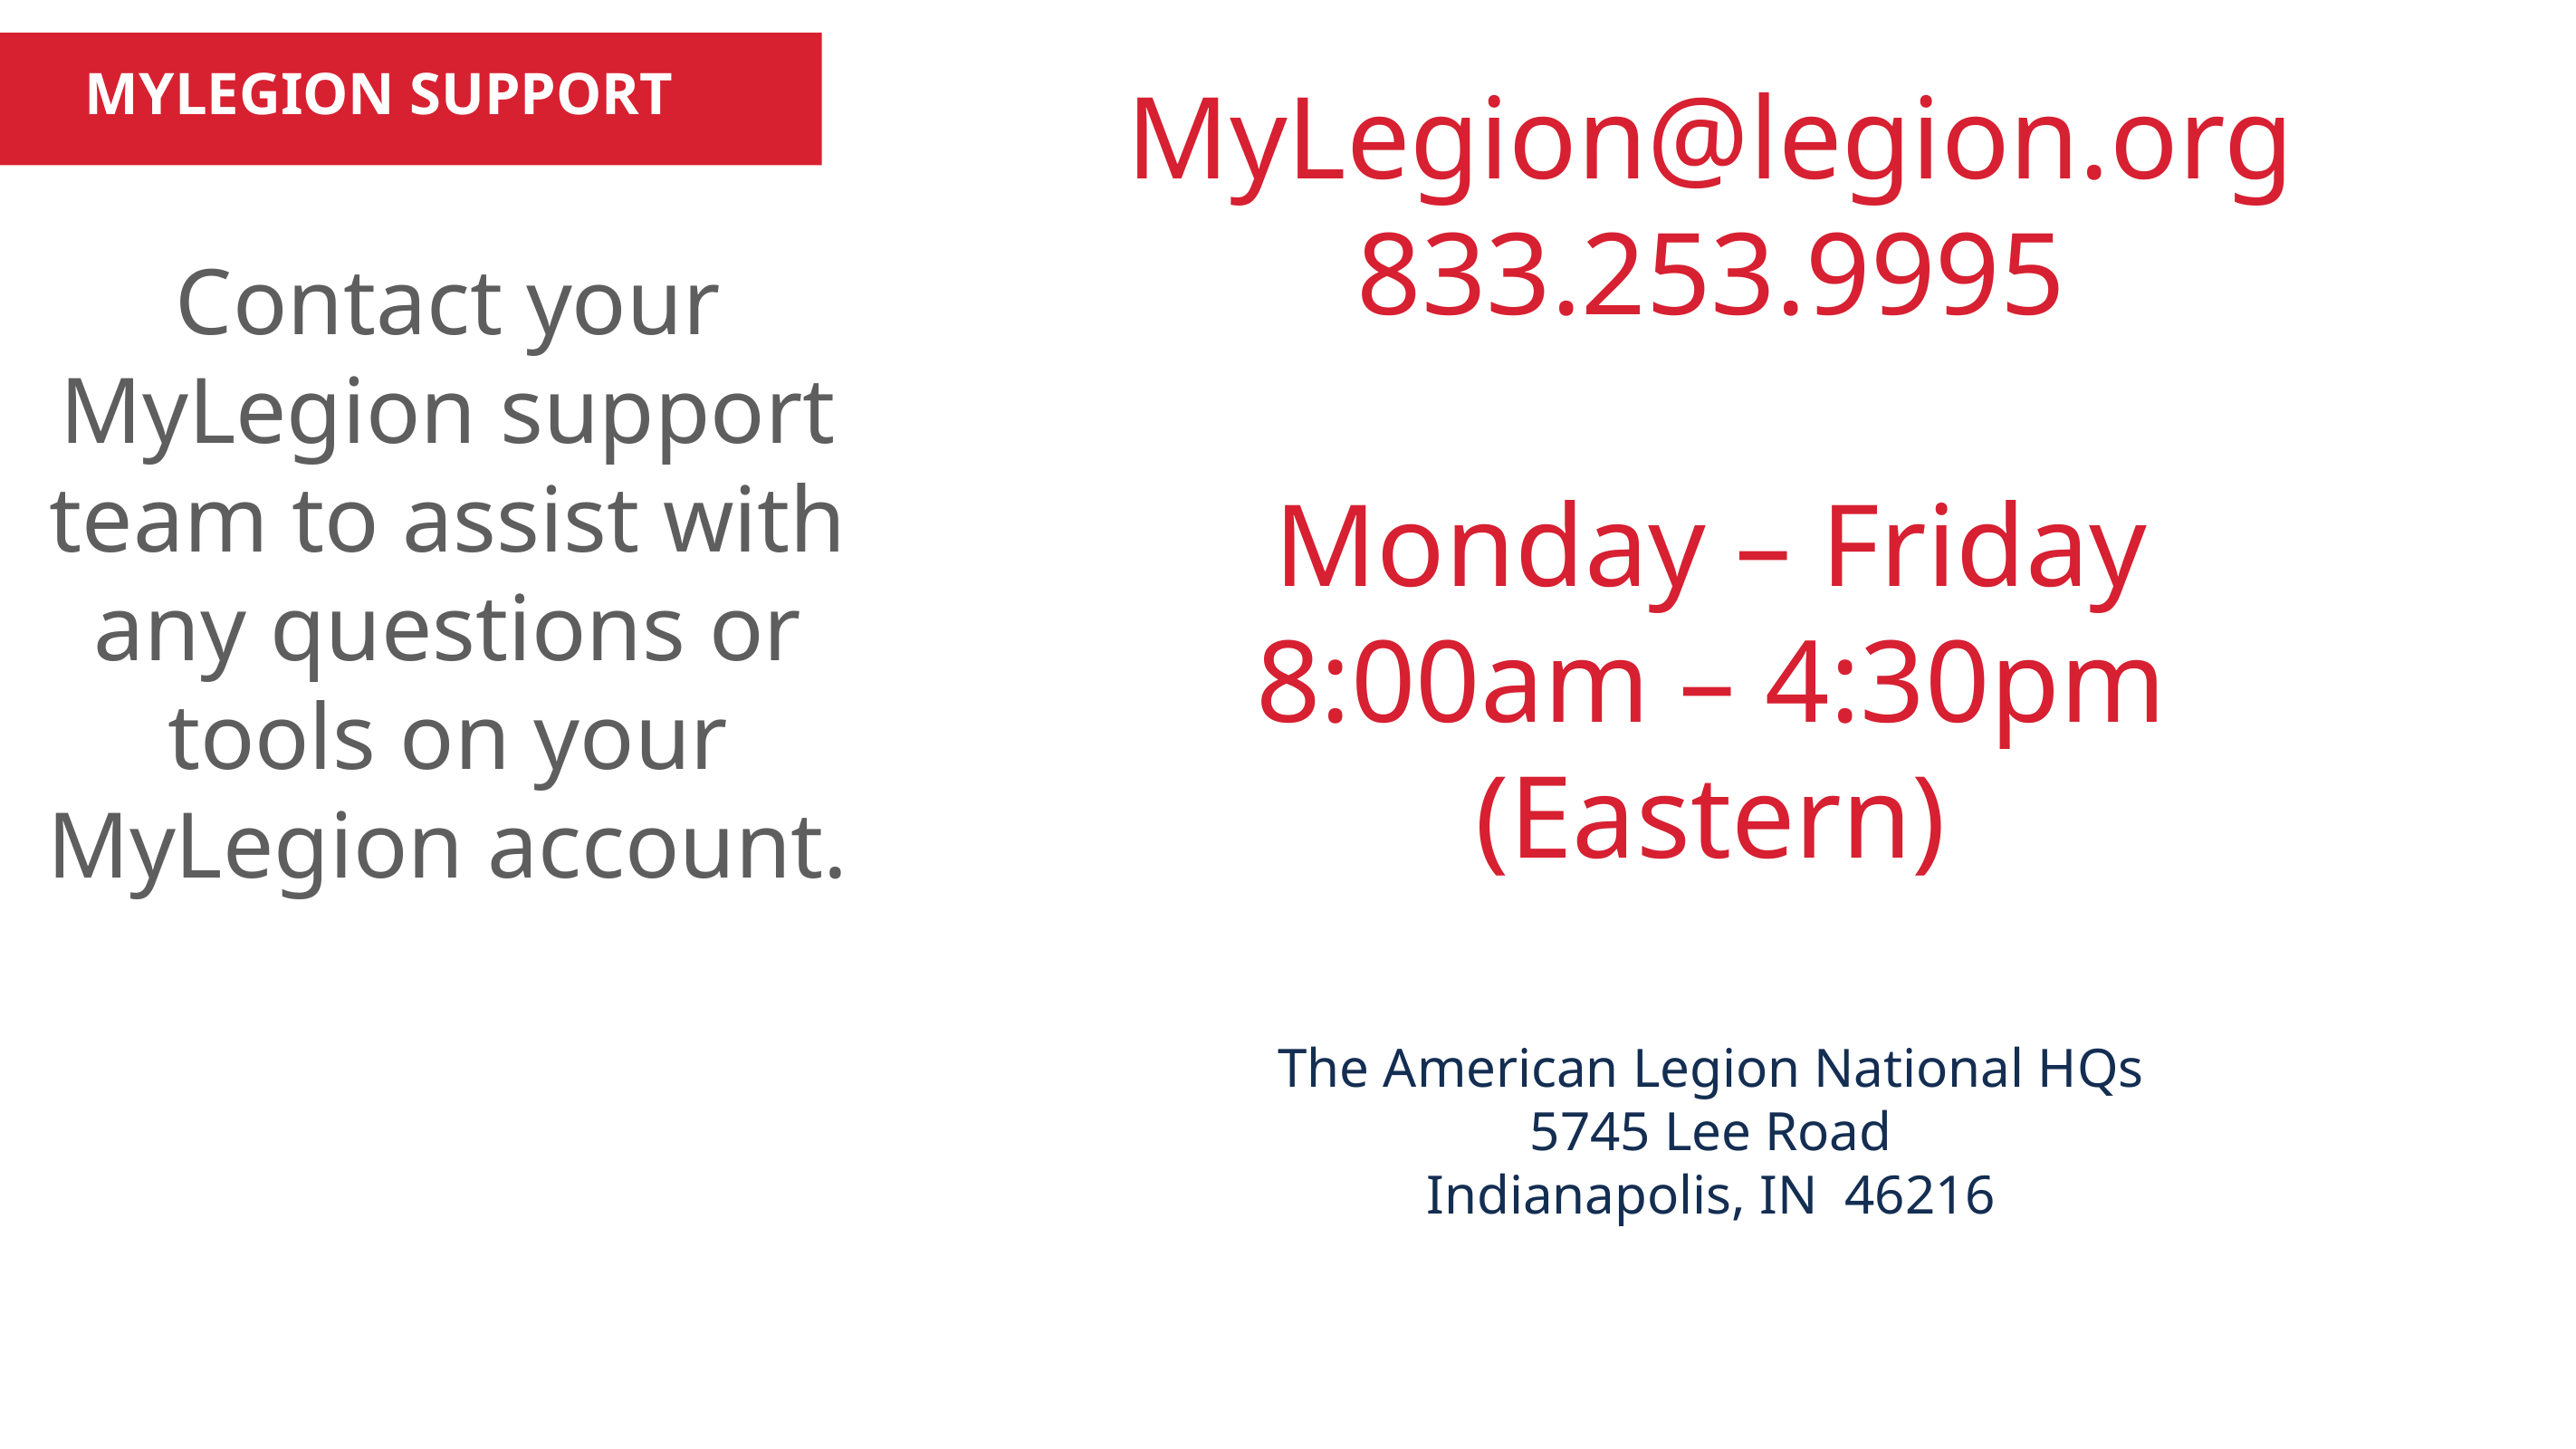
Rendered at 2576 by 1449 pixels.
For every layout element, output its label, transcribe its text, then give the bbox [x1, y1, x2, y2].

list MYLEGION SUPPORT [71, 58, 689, 137]
text_box MyLegion@legion.org 833.253.9995 Monday – Friday 8:00am – 4:30pm (Eastern) The American Legion National HQs 5745 Lee Road Indianapolis, IN 46216 [871, 58, 2552, 1232]
text_box Contact your MyLegion support team to assist with any questions or tools on your MyLegion account. [24, 237, 871, 903]
